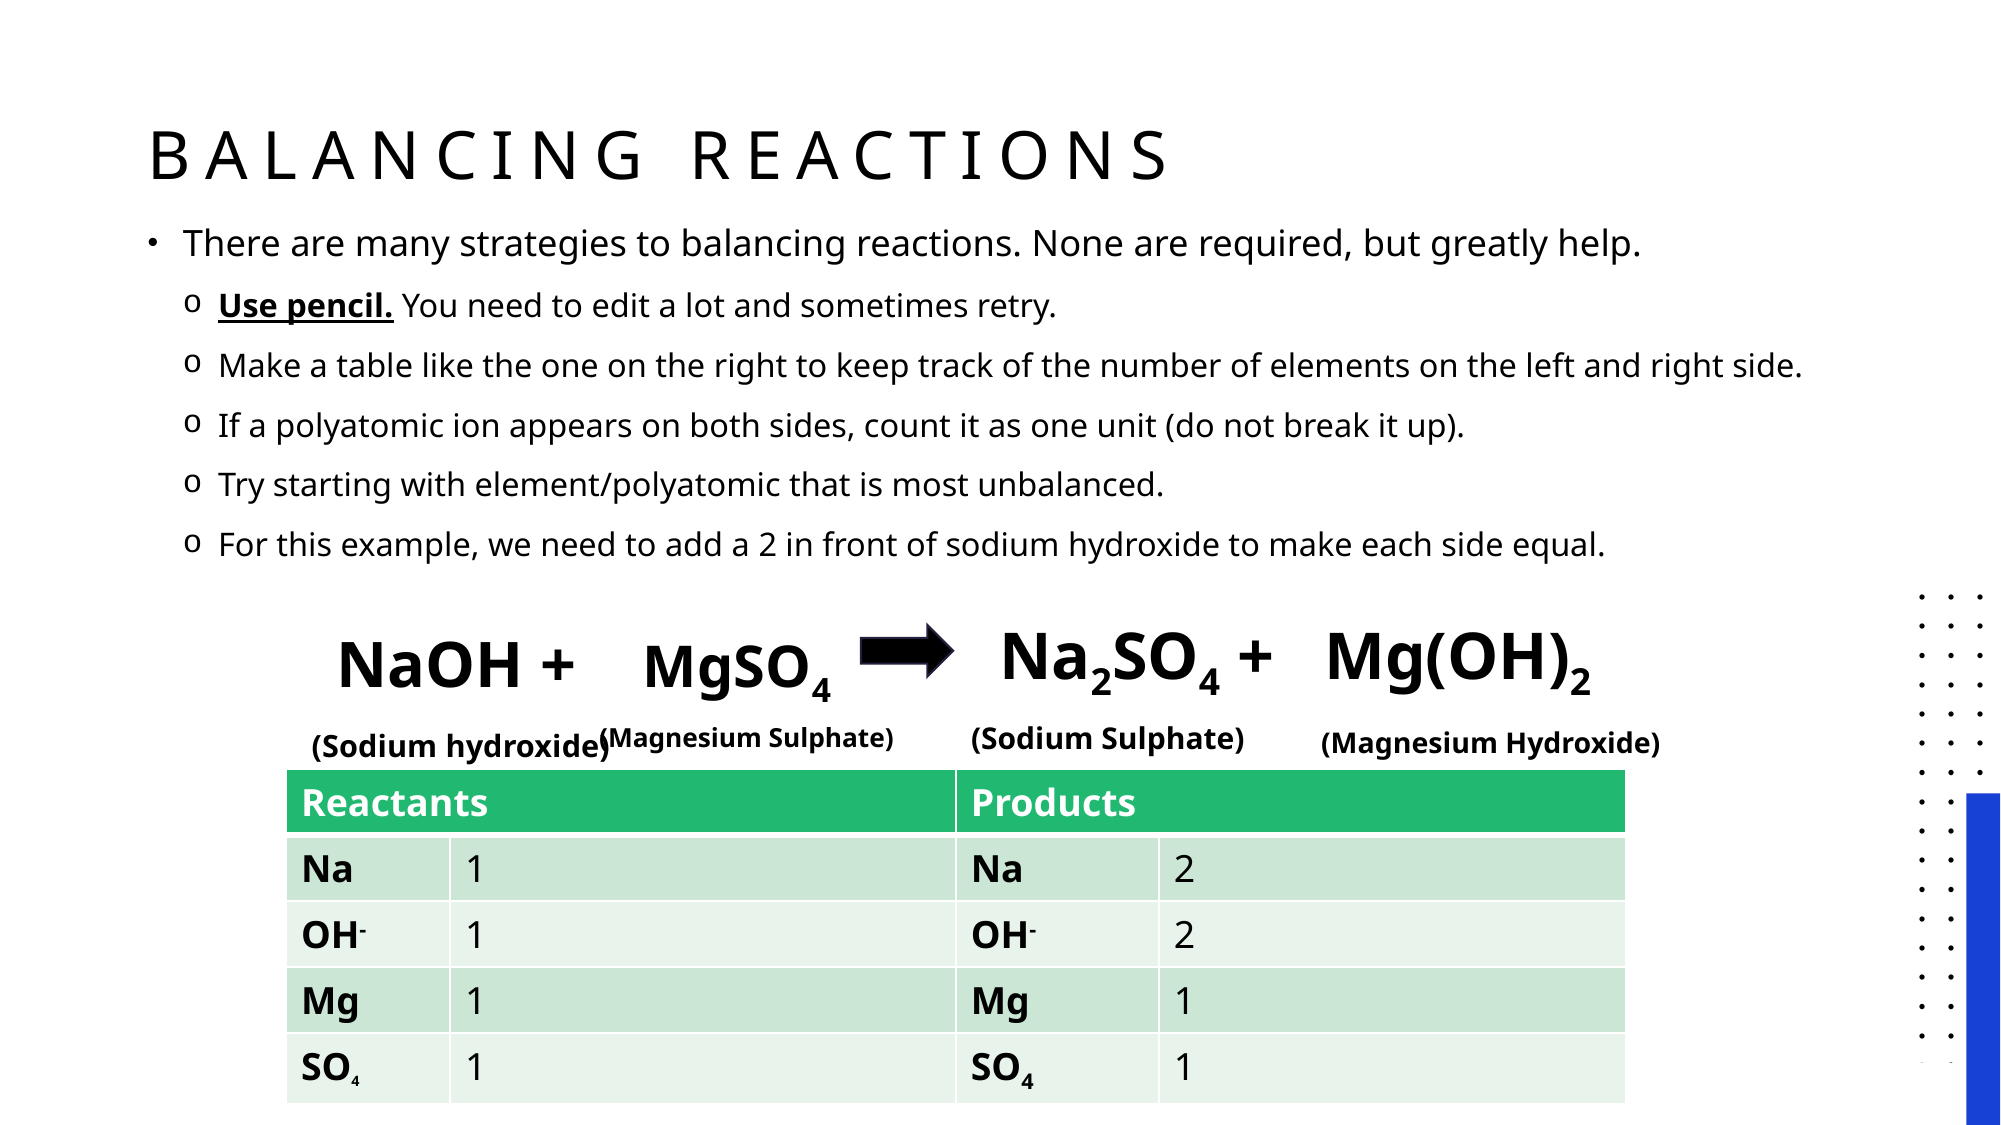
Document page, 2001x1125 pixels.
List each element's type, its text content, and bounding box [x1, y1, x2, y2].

text_box NaOH + MgSO4 [321, 592, 848, 736]
table_cell SO4 [287, 1034, 449, 1103]
text_box [859, 622, 955, 680]
table_cell 1 [1160, 1034, 1625, 1103]
table_cell Mg [957, 968, 1158, 1032]
text_box (Magnesium Sulphate) [584, 704, 913, 766]
table_cell 1 [451, 1034, 955, 1103]
table_header Products [957, 770, 1625, 832]
table_cell 2 [1160, 838, 1625, 900]
table_cell OH- [287, 902, 449, 966]
text_box Na2SO4 + Mg(OH)2 [984, 581, 1613, 724]
picture [1907, 582, 1994, 1064]
table_cell Mg [287, 968, 449, 1032]
text_box (Magnesium Hydroxide) [1306, 707, 1684, 769]
table_header Reactants [287, 770, 955, 832]
table_cell 2 [1160, 902, 1625, 966]
list There are many strategies to balancing reactions. None are required, but greatly help. Use pencil. You need to edit a lot and sometimes retry. Make a table like the one on the right to keep track of the number of elements on the left and right side. If a polyatomic ion appears on both sides, count it as one unit (do not break it up). Try starting with element/polyatomic that is most unbalanced. For this example, we need to add a 2 in front of sodium hydroxide to make each side equal. [132, 200, 1823, 605]
table_cell 1 [1160, 968, 1625, 1032]
table_cell Na [287, 838, 449, 900]
table_cell SO4 [957, 1034, 1158, 1103]
table_cell Na [957, 838, 1158, 900]
table_cell OH- [957, 902, 1158, 966]
table_cell 1 [451, 902, 955, 966]
title Balancing reactions [132, 59, 1832, 201]
text_box (Sodium hydroxide) [296, 707, 629, 768]
table_cell 1 [451, 968, 955, 1032]
text_box (Sodium Sulphate) [956, 701, 1288, 768]
table_cell 1 [451, 838, 955, 900]
